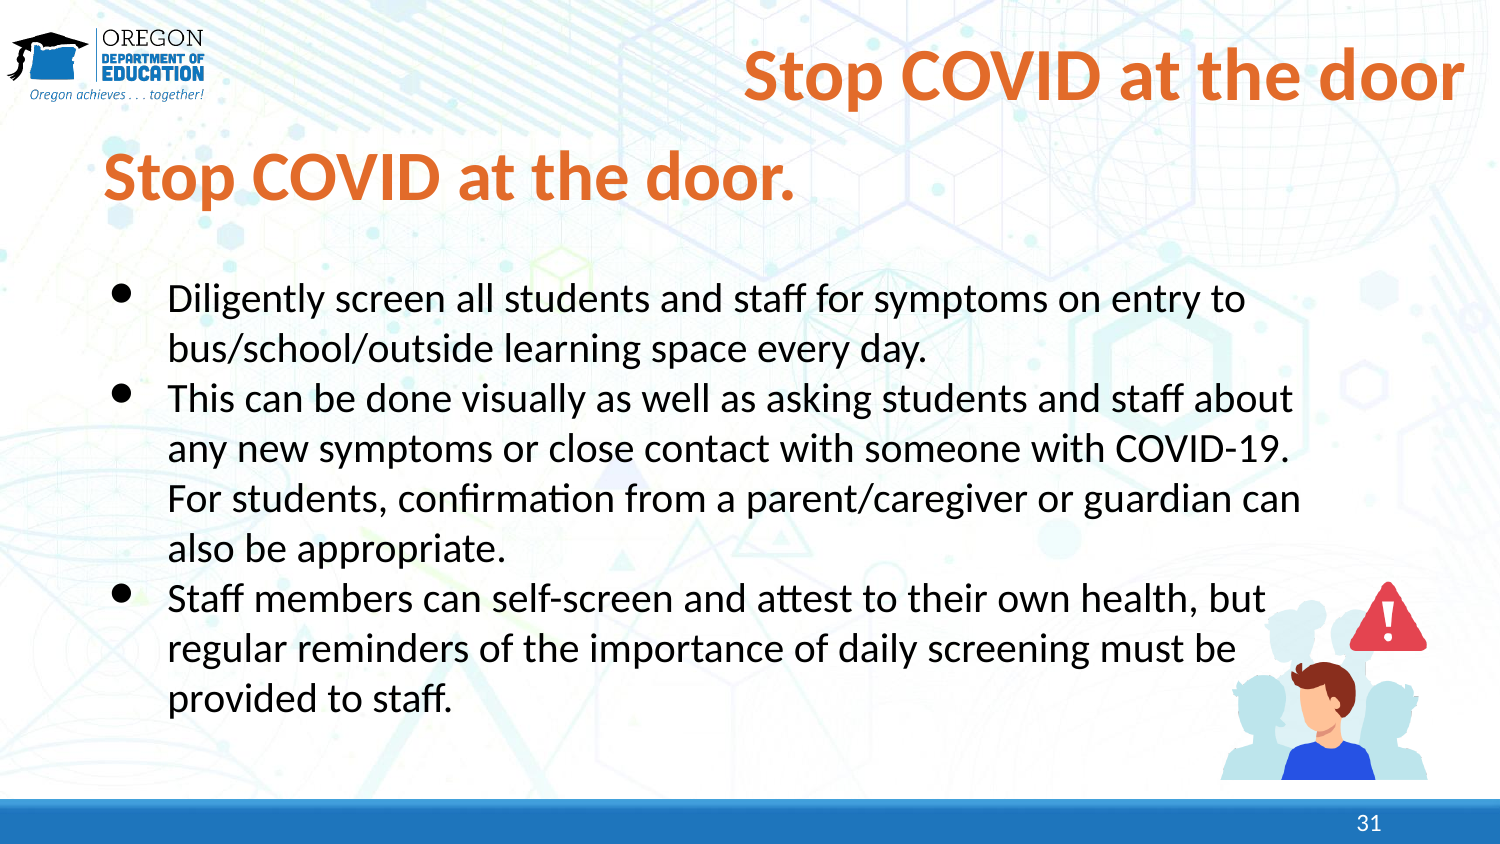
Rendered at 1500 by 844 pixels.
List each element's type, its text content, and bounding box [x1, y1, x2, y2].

slide_number 31 [1059, 798, 1397, 844]
title Stop COVID at the door [308, 13, 1482, 139]
picture [0, 0, 1500, 844]
text_box Diligently screen all students and staff for symptoms on entry to bus/school/outside learning space every day. This can be done visually as well as asking students and staff about any new symptoms or close contact with someone with COVID-19. For students, confirmation from a parent/caregiver or guardian can also be appropriate. Staff members can self-screen and attest to their own health, but regular reminders of the importance of daily screening must be provided to staff. [77, 255, 1368, 749]
text_box Stop COVID at the door. [88, 114, 1380, 218]
